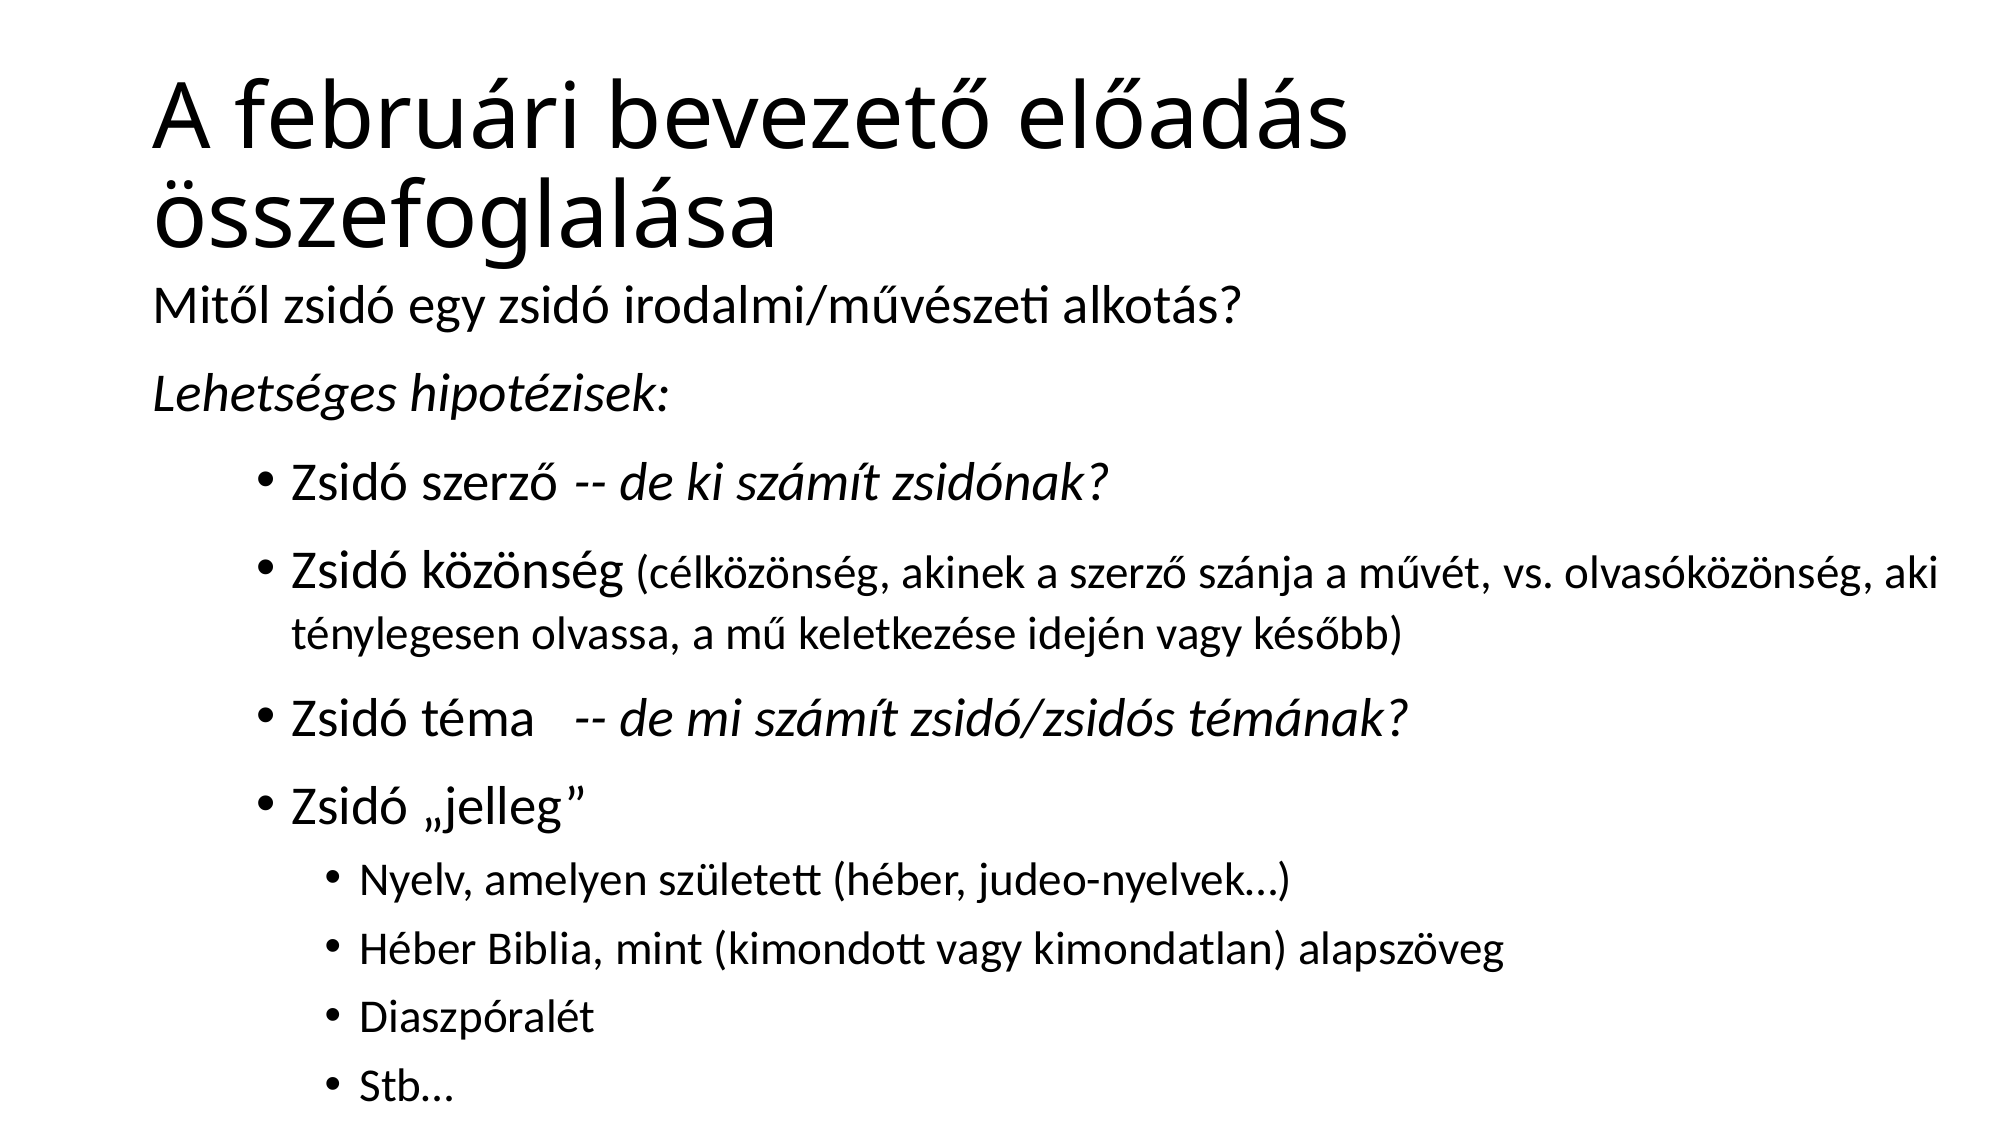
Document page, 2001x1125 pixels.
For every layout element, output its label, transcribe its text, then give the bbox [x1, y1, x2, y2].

title A februári bevezető előadás összefoglalása [137, 59, 1863, 258]
list Mitől zsidó egy zsidó irodalmi/művészeti alkotás? Lehetséges hipotézisek: Zsidó szerző -- de ki számít zsidónak? Zsidó közönség (célközönség, akinek a szerző szánja a művét, vs. olvasóközönség, aki ténylegesen olvassa, a mű keletkezése idején vagy később) Zsidó téma -- de mi számít zsidó/zsidós témának? Zsidó „jelleg” Nyelv, amelyen született (héber, judeo-nyelvek…) Héber Biblia, mint (kimondott vagy kimondatlan) alapszöveg Diaszpóralét Stb… [137, 258, 1979, 1125]
